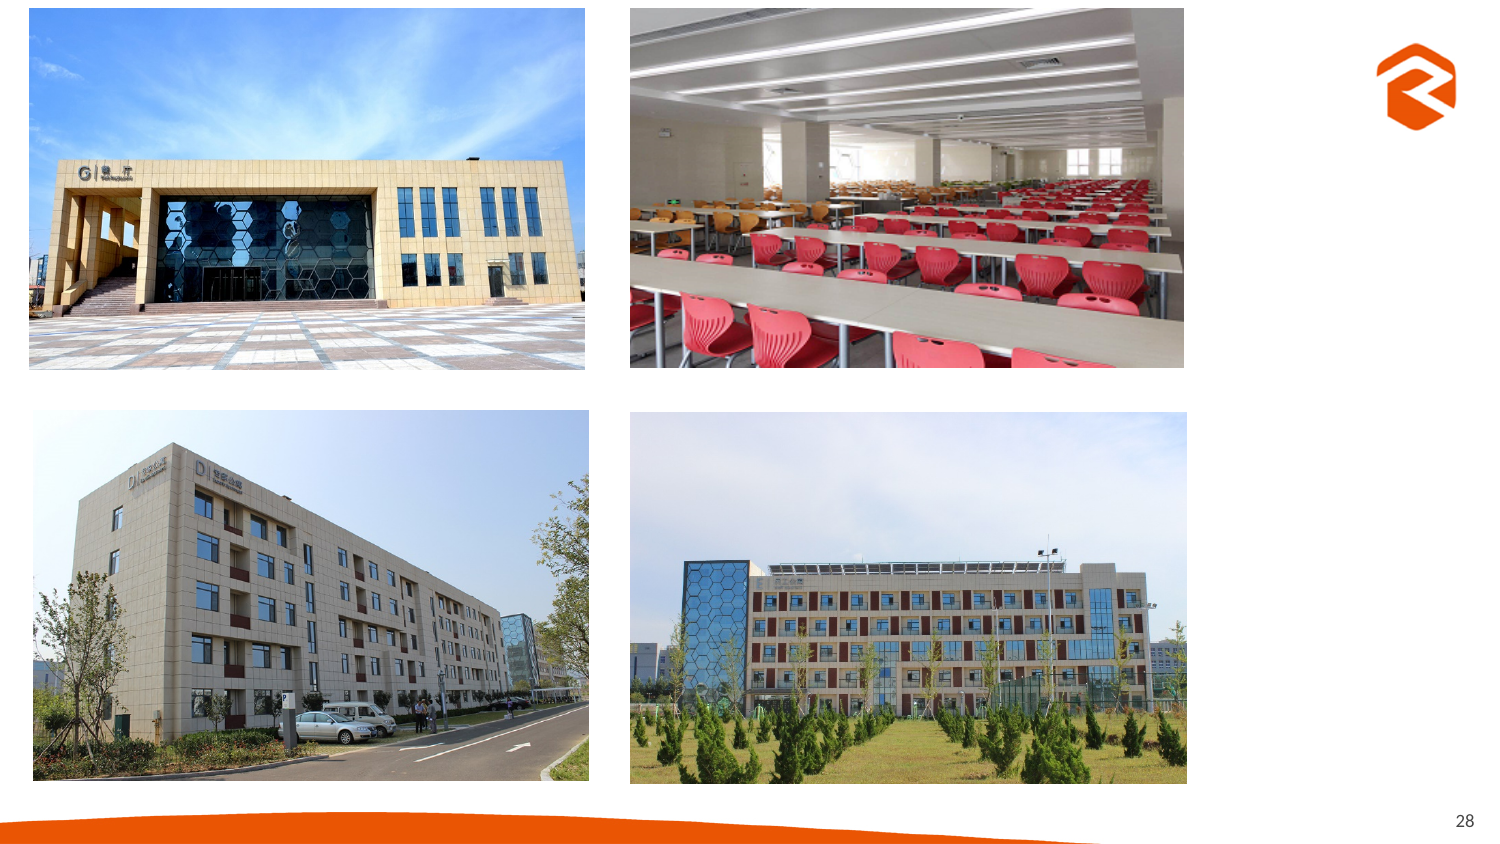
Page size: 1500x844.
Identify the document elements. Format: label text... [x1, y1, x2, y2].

picture [0, 802, 1152, 844]
picture [1362, 32, 1472, 139]
picture [33, 409, 589, 781]
slide_number 28 [1430, 796, 1500, 844]
picture [630, 8, 1185, 368]
picture [29, 8, 585, 370]
picture [630, 412, 1187, 784]
